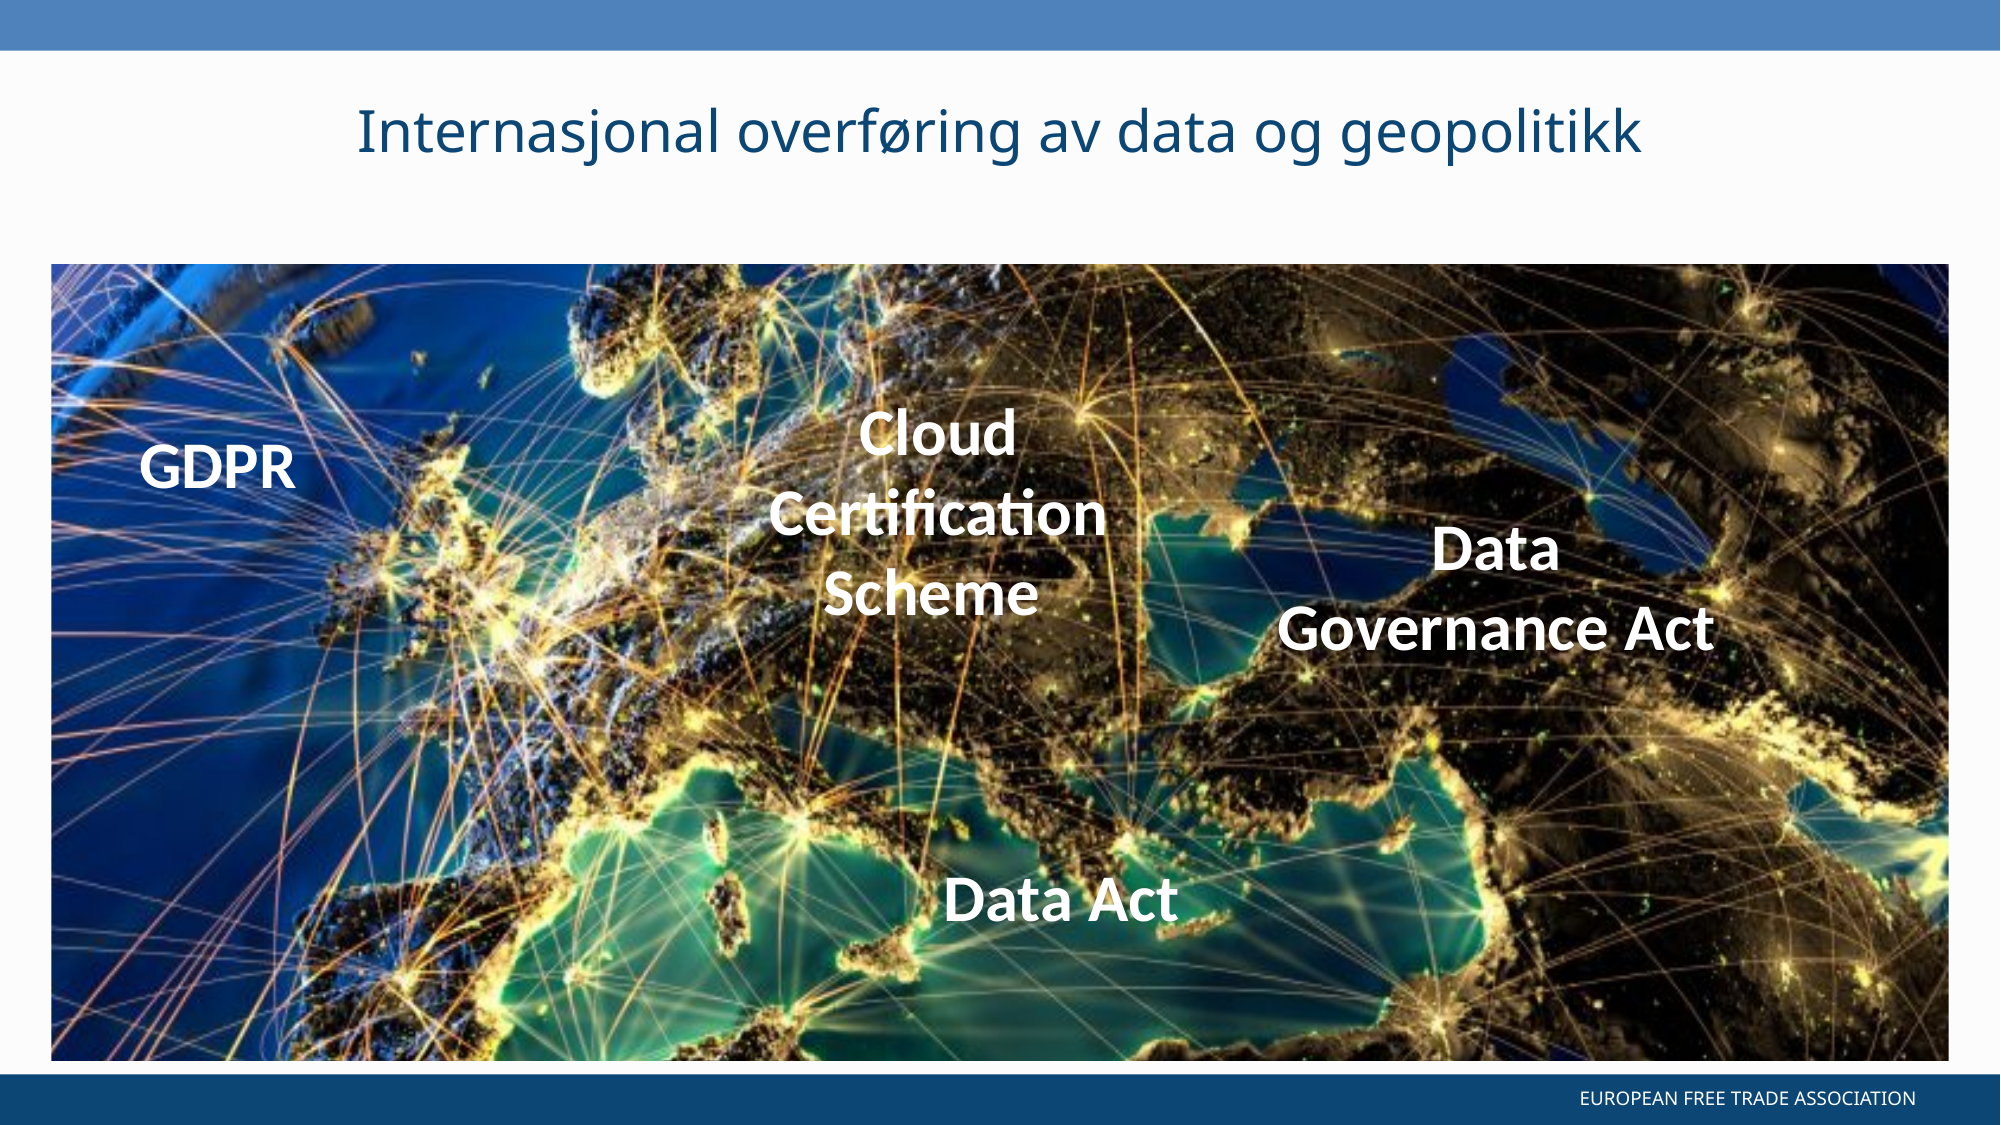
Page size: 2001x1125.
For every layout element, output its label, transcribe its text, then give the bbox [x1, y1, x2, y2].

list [51, 264, 1949, 1061]
title Internasjonal overføring av data og geopolitikk [51, 94, 1949, 206]
